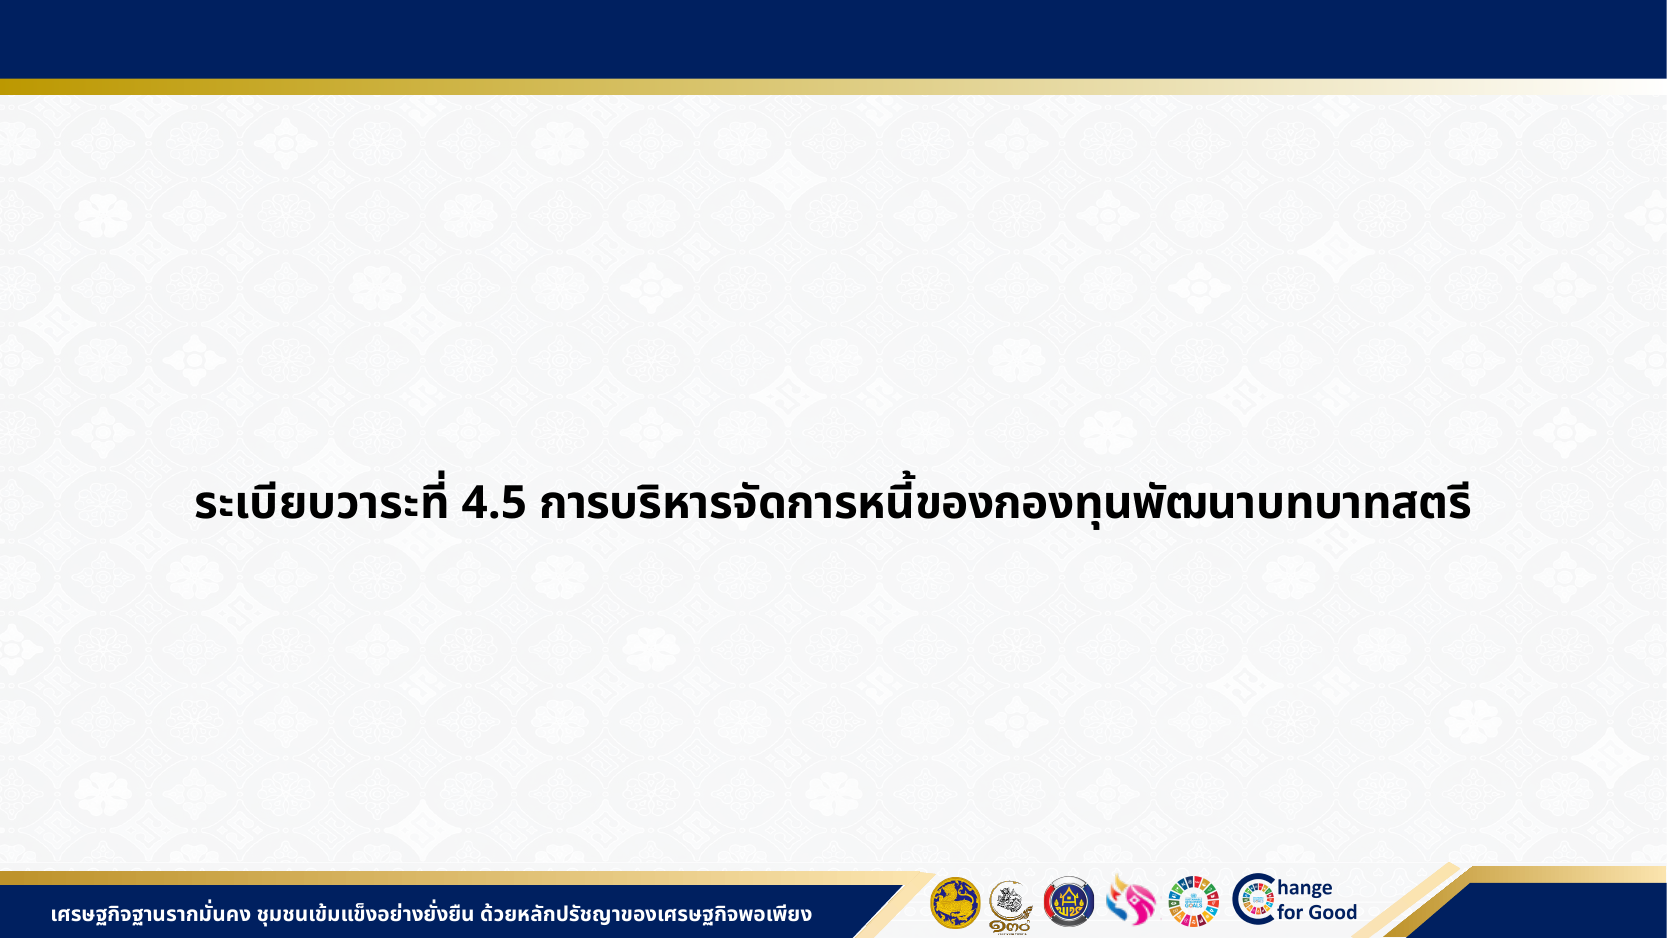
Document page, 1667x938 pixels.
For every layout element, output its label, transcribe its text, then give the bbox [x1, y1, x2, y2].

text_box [0, 845, 1667, 938]
text_box ระเบียบวาระที่ 4.5 การบริหารจัดการหนี้ของกองทุนพัฒนาบทบาทสตรี [55, 455, 1612, 639]
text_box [0, 0, 1667, 95]
